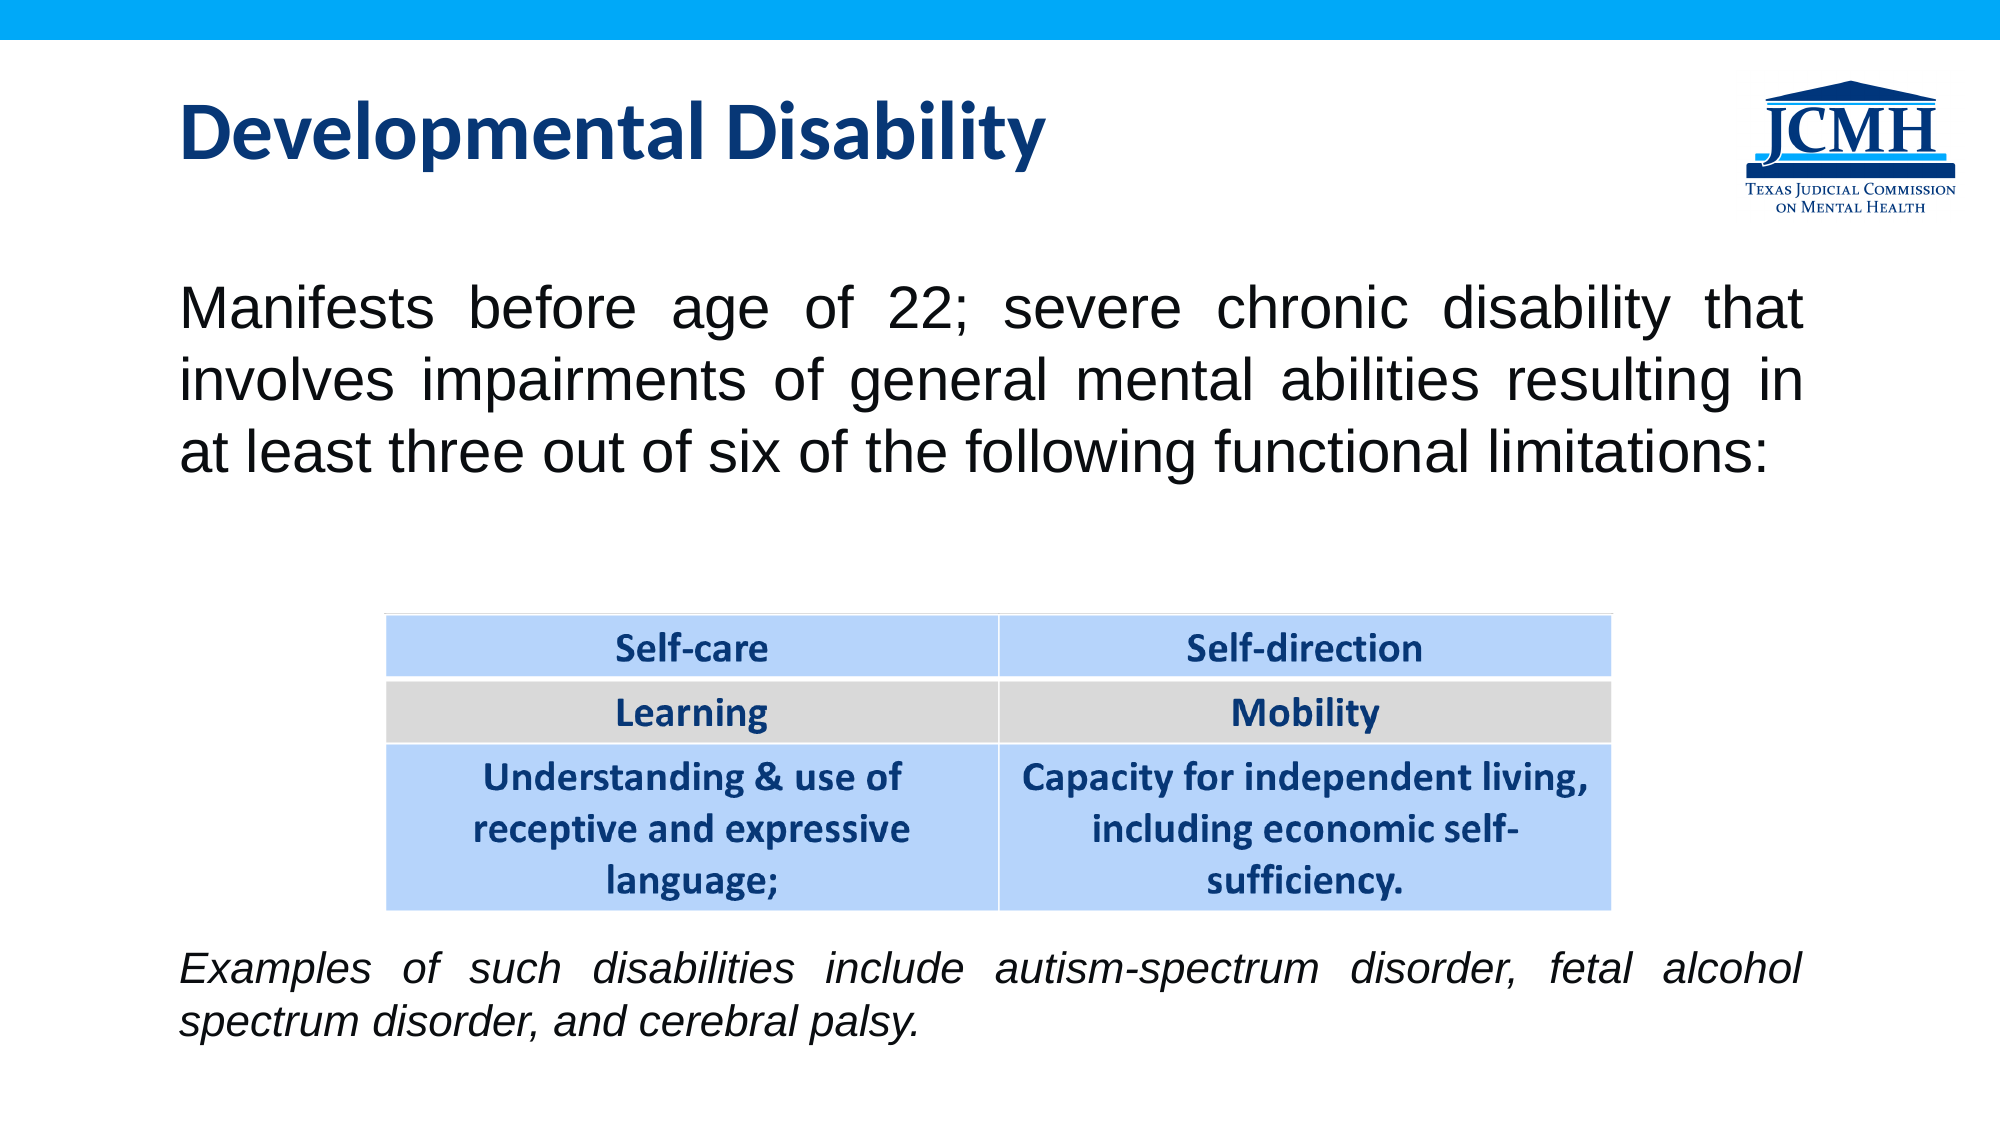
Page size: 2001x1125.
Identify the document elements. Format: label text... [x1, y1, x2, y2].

picture [1736, 70, 1965, 223]
title Developmental Disability [164, 48, 1849, 218]
picture [384, 607, 1616, 930]
list Manifests before age of 22; severe chronic disability that involves impairments of general mental abilities resulting in at least three out of six of the following functional limitations: Examples of such disabilities include autism-spectrum disorder, fetal alcohol spectrum disorder, and cerebral palsy. [164, 237, 1821, 1077]
